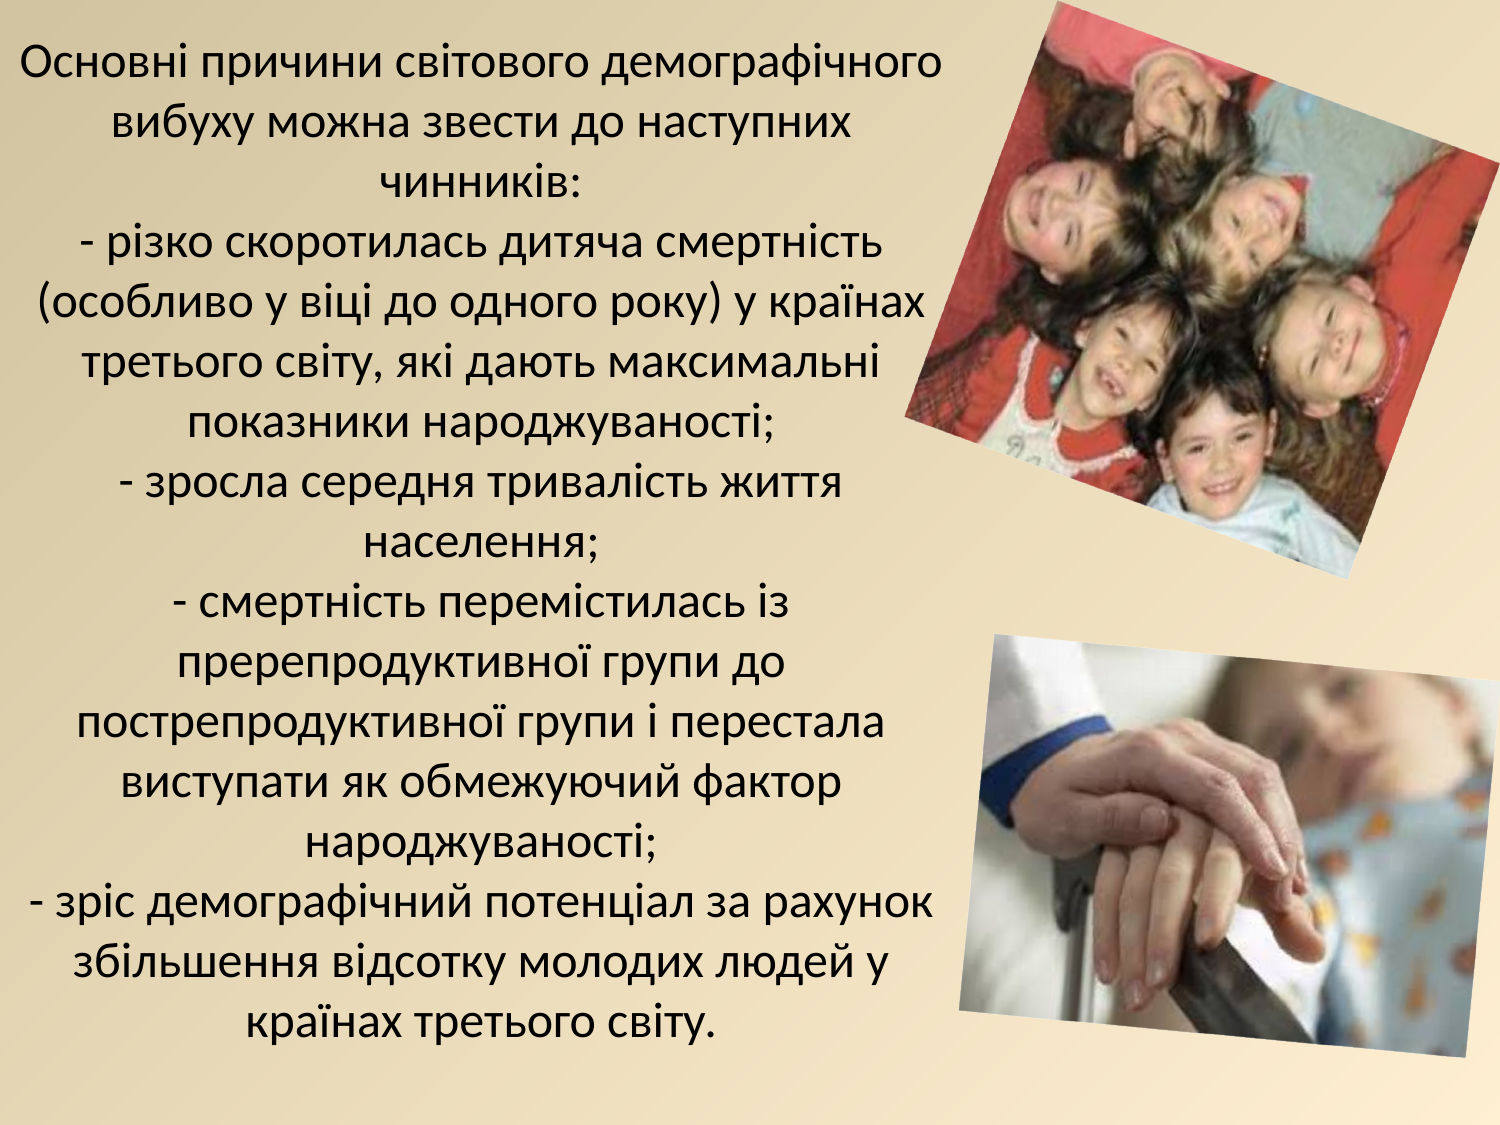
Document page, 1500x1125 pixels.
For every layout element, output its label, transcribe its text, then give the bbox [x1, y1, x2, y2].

title Основні причини світового демографічного вибуху можна звести до наступних чинників: - різко скоротилась дитяча смертність (особливо у віці до одного року) у країнах третього світу, які дають максимальні показники народжуваності; - зросла середня тривалість життя населення; - смертність перемістилась із пререпродуктивної групи до пострепродуктивної групи і перестала виступати як обмежуючий фактор народжуваності; - зріс демографічний потенціал за рахунок збільшення відсотку молодих людей у країнах третього світу. [0, 0, 963, 1125]
picture [959, 635, 1500, 1057]
picture [905, 1, 1499, 579]
